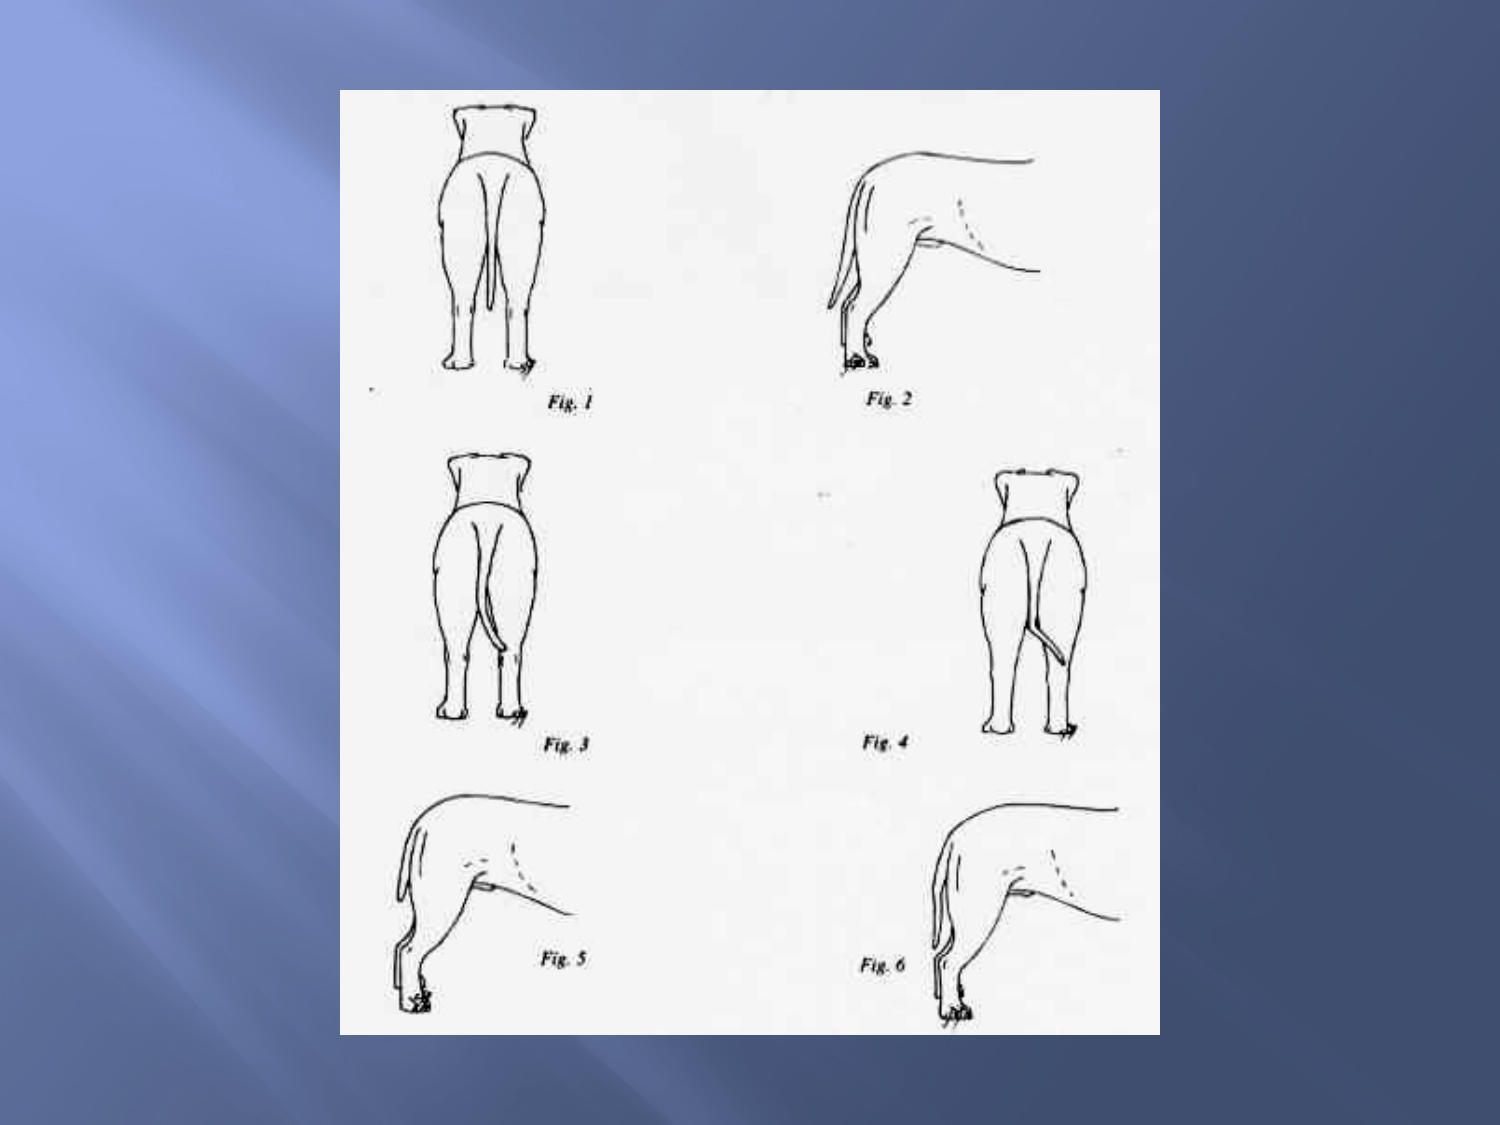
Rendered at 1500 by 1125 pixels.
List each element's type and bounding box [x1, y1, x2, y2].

list [339, 89, 1161, 1036]
